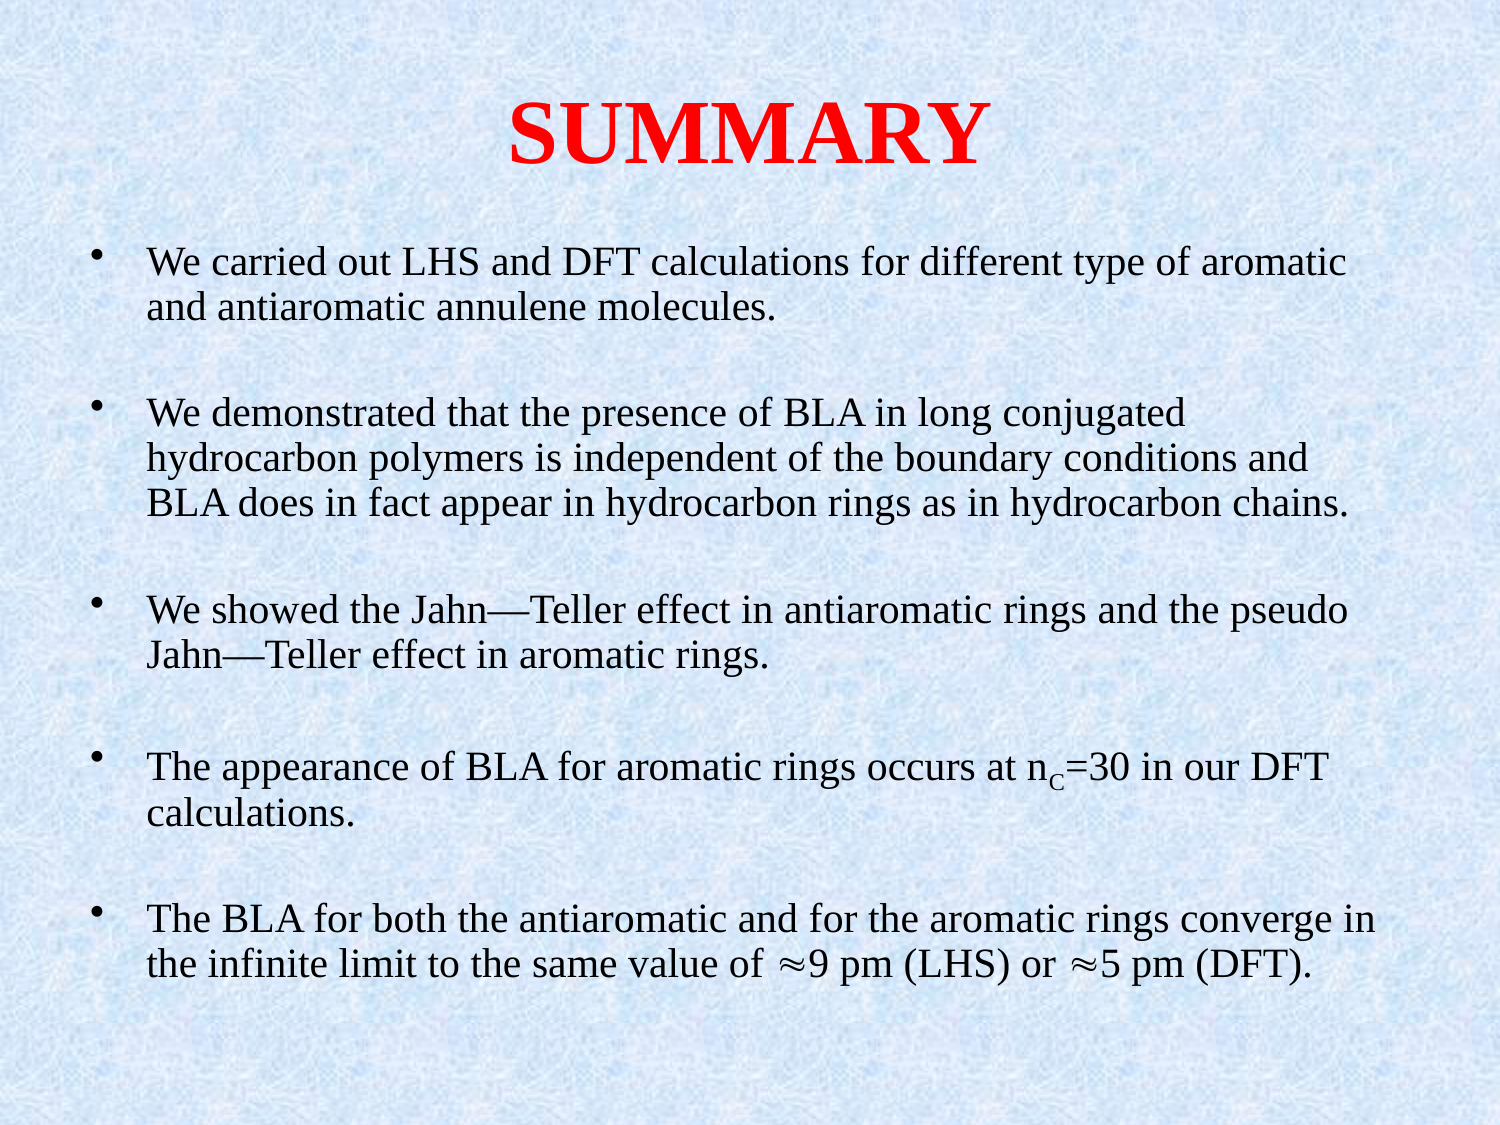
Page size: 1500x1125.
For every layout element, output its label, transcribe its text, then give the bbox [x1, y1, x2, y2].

list We carried out LHS and DFT calculations for different type of aromatic and antiaromatic annulene molecules. We demonstrated that the presence of BLA in long conjugated hydrocarbon polymers is independent of the boundary conditions and BLA does in fact appear in hydrocarbon rings as in hydrocarbon chains. We showed the Jahn—Teller effect in antiaromatic rings and the pseudo Jahn—Teller effect in aromatic rings. The appearance of BLA for aromatic rings occurs at nC=30 in our DFT calculations. The BLA for both the antiaromatic and for the aromatic rings converge in the infinite limit to the same value of 9 pm (LHS) or 5 pm (DFT). [74, 231, 1412, 1071]
text_box SUMMARY [112, 58, 1388, 196]
picture [0, 0, 1500, 1125]
